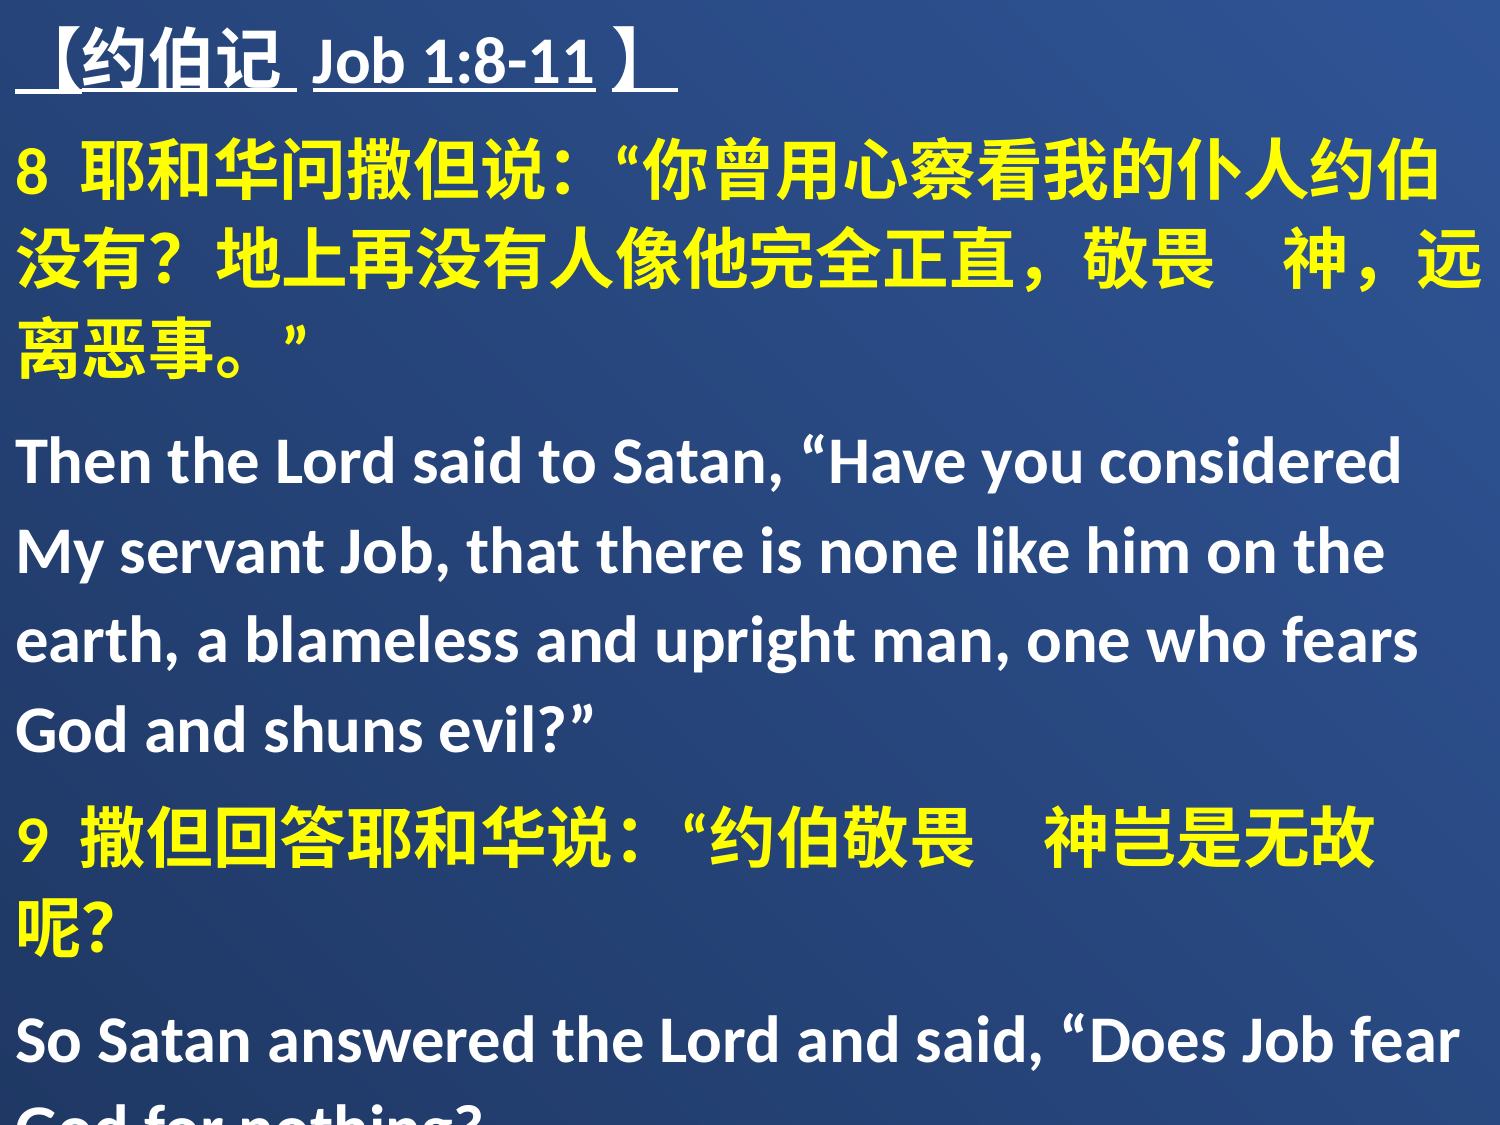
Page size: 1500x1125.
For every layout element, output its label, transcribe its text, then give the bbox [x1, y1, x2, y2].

subtitle 【约伯记 Job 1:8-11】 8 耶和华问撒但说：“你曾用心察看我的仆人约伯没有？地上再没有人像他完全正直，敬畏 神，远离恶事。” Then the Lord said to Satan, “Have you considered My servant Job, that there is none like him on the earth, a blameless and upright man, one who fears God and shuns evil?” 9 撒但回答耶和华说：“约伯敬畏 神岂是无故呢？ So Satan answered the Lord and said, “Does Job fear God for nothing? [0, 0, 1500, 1125]
